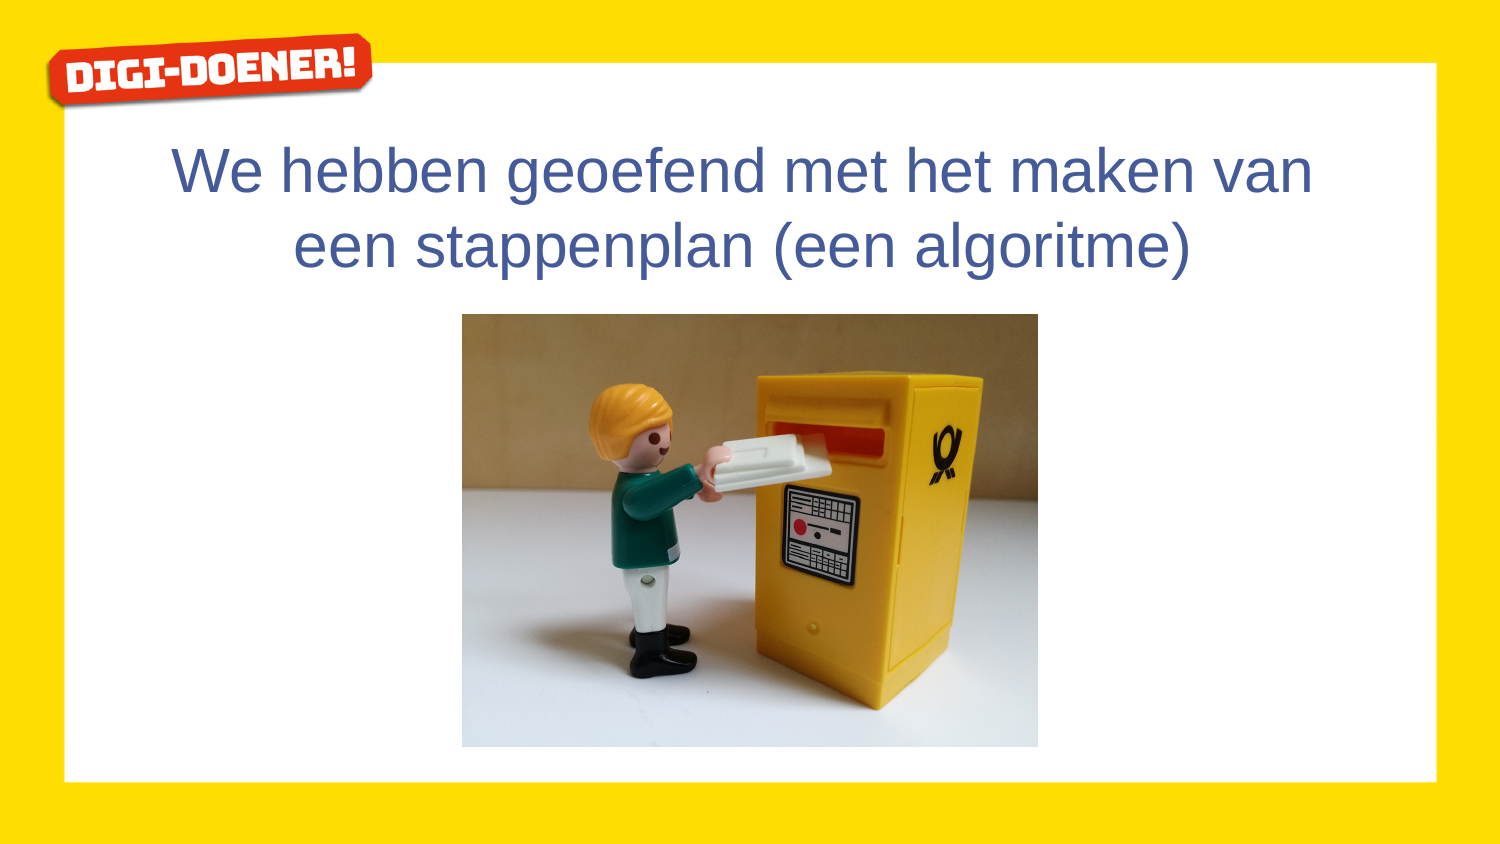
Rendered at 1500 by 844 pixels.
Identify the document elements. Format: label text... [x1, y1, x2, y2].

text_box We hebben geoefend met het maken van een stappenplan (een algoritme) [125, 115, 1362, 263]
picture [0, 0, 1500, 844]
